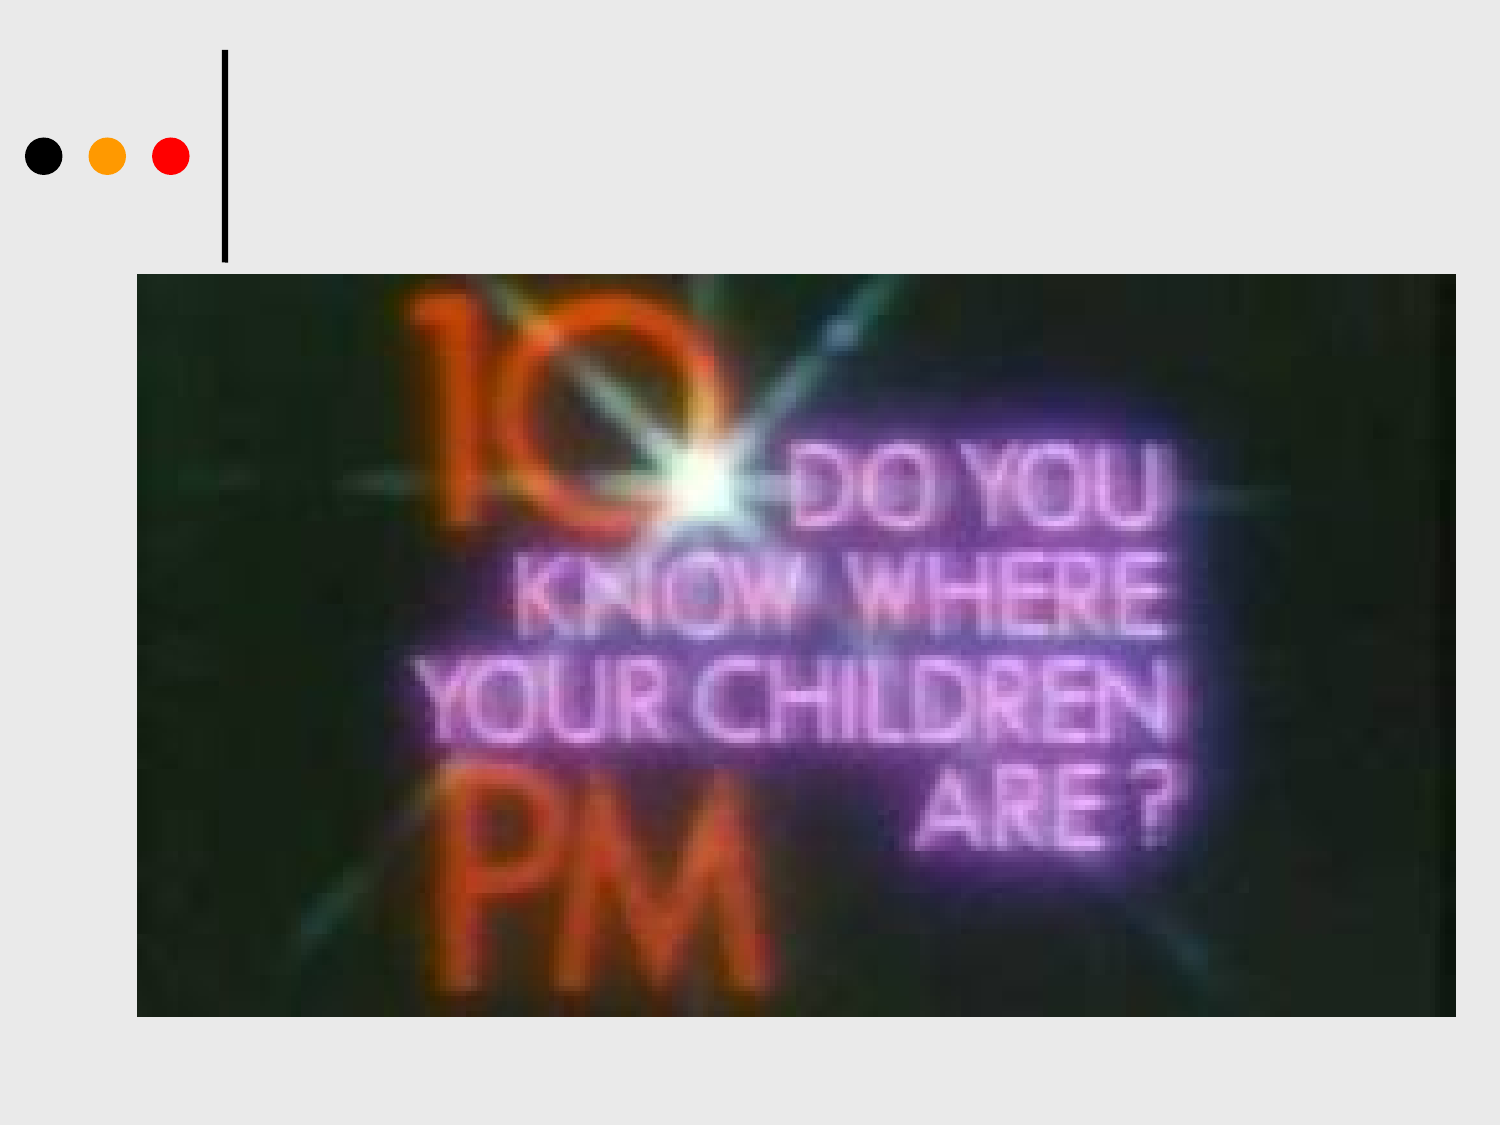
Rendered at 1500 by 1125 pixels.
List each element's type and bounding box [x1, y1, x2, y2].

picture [137, 274, 1456, 1017]
